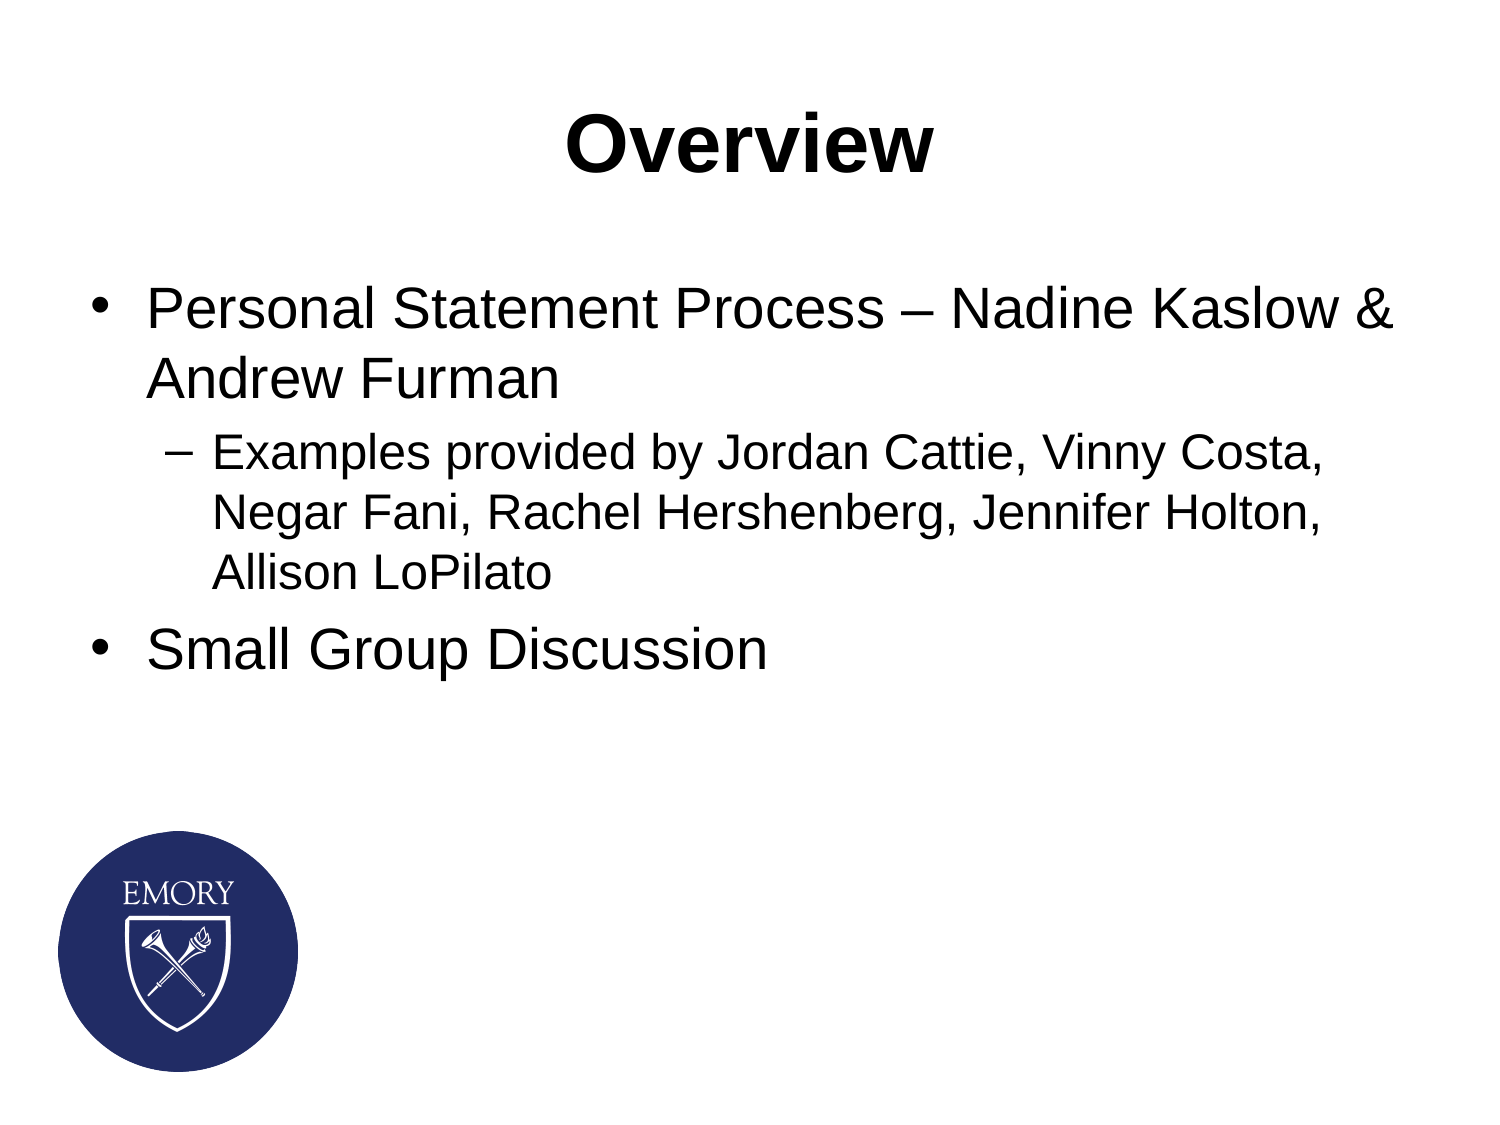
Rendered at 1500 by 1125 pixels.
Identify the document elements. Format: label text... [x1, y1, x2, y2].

list Personal Statement Process – Nadine Kaslow & Andrew Furman Examples provided by Jordan Cattie, Vinny Costa, Negar Fani, Rachel Hershenberg, Jennifer Holton, Allison LoPilato Small Group Discussion [75, 262, 1425, 1005]
picture [57, 831, 298, 1072]
title Overview [75, 45, 1425, 233]
